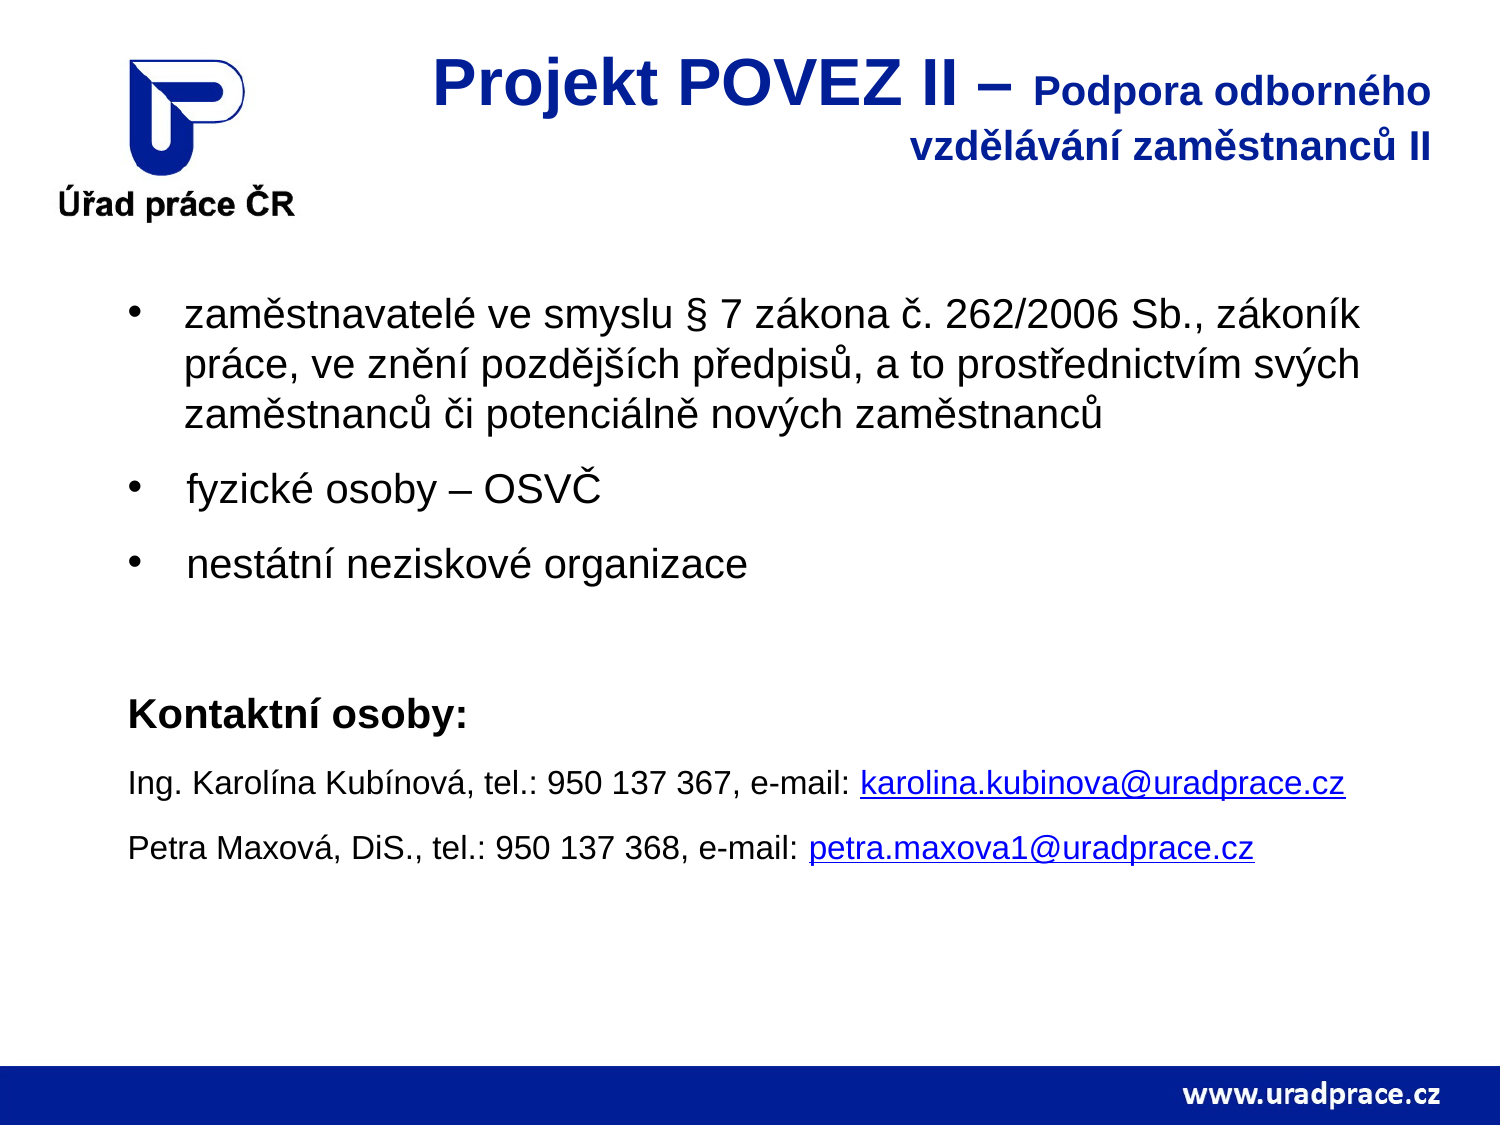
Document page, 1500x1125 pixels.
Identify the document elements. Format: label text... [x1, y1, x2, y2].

list zaměstnavatelé ve smyslu § 7 zákona č. 262/2006 Sb., zákoník práce, ve znění pozdějších předpisů, a to prostřednictvím svých zaměstnanců či potenciálně nových zaměstnanců fyzické osoby – OSVČ nestátní neziskové organizace Kontaktní osoby: Ing. Karolína Kubínová, tel.: 950 137 367, e-mail: karolina.kubinova@uradprace.cz Petra Maxová, DiS., tel.: 950 137 368, e-mail: petra.maxova1@uradprace.cz [111, 278, 1448, 1006]
picture [0, 0, 1500, 1125]
title Projekt POVEZ II – Podpora odborného vzdělávání zaměstnanců II [359, 30, 1448, 256]
